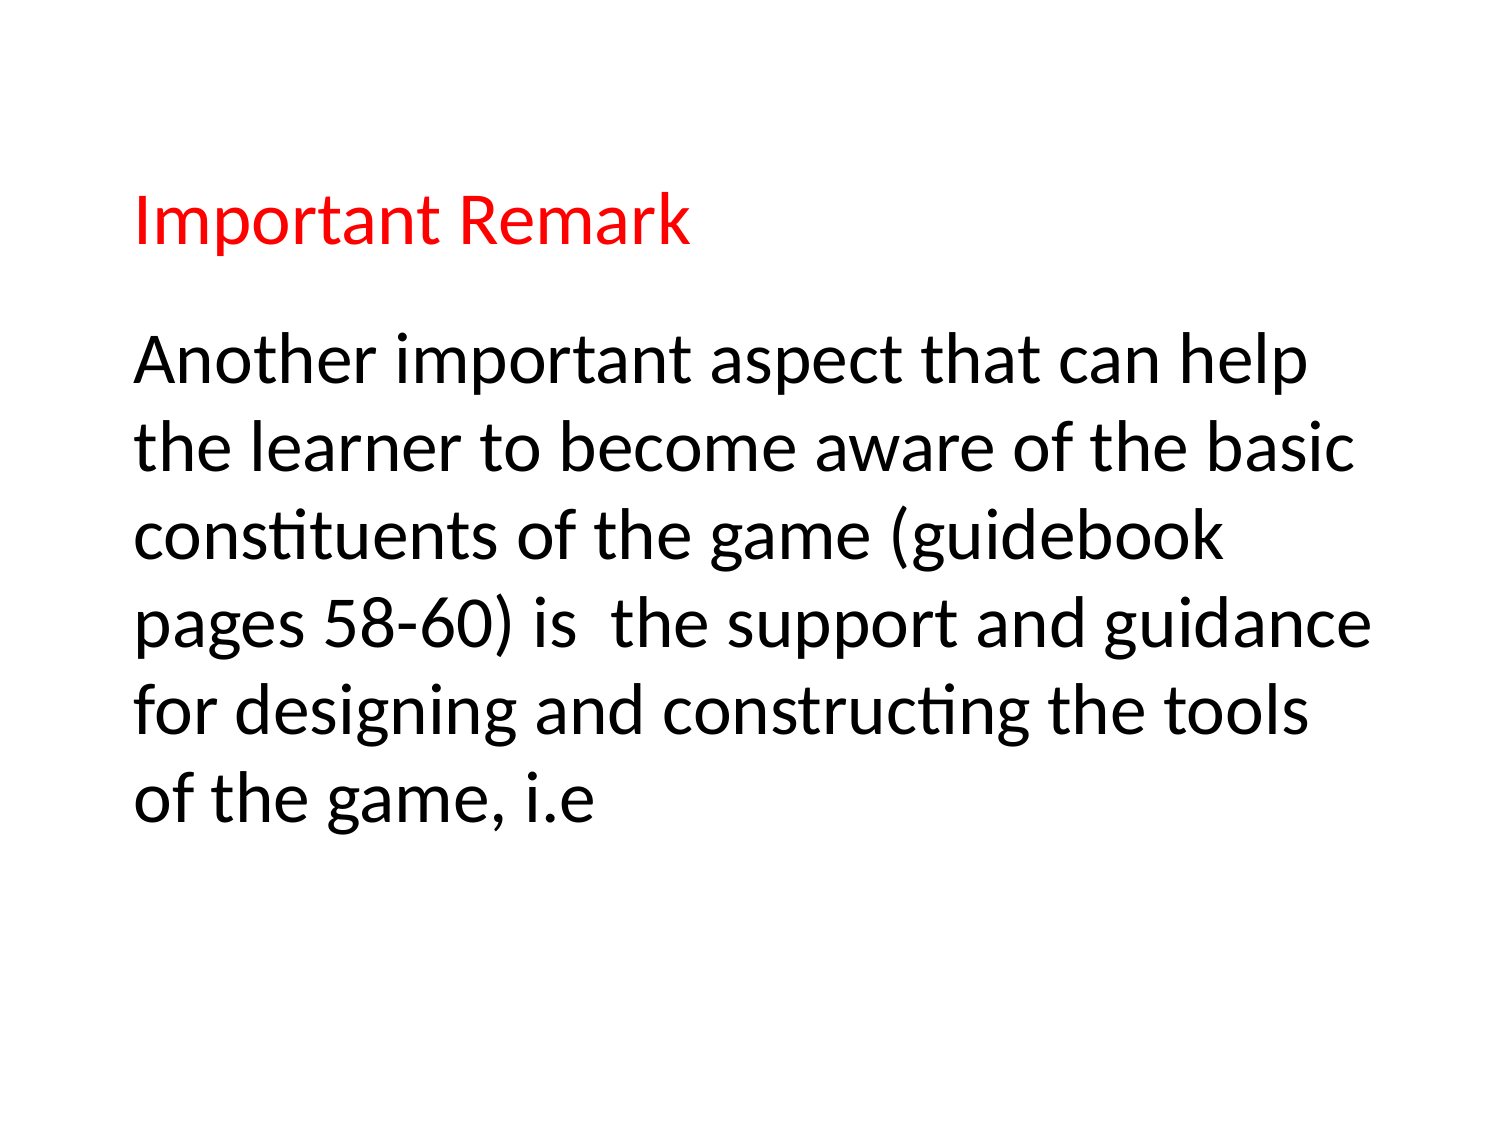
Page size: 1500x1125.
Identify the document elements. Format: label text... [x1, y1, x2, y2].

title Another important aspect that can help the learner to become aware of the basic constituents of the game (guidebook pages 58-60) is the support and guidance for designing and constructing the tools of the game, i.e [118, 302, 1394, 947]
list Important Remark [118, 90, 1394, 268]
